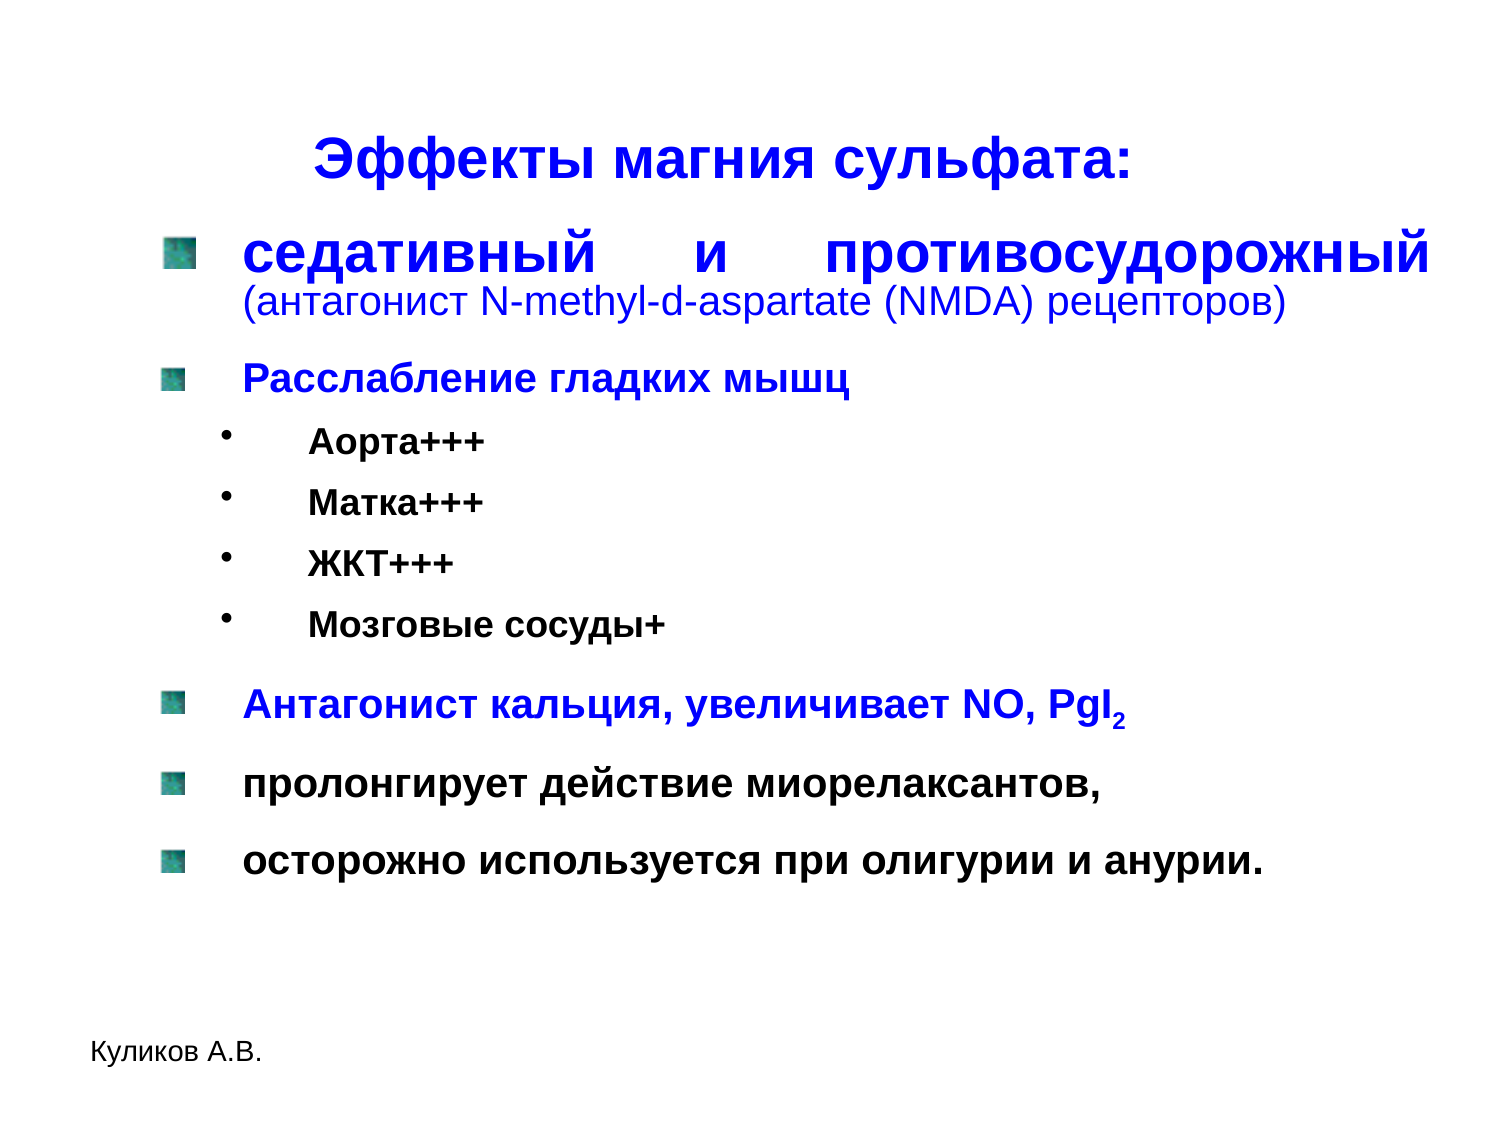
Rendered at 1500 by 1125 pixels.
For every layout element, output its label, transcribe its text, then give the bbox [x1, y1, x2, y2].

title Эффекты магния сульфата: [29, 125, 1436, 185]
picture [154, 228, 196, 269]
picture [154, 361, 185, 391]
slide_number Куликов А.В. [74, 1024, 426, 1103]
list седативный и противосудорожный (антагонист N-methyl-d-aspartate (NMDA) рецепторов) Расслабление гладких мышц Аорта+++ Матка+++ ЖКТ+++ Мозговые сосуды+ Антагонист кальция, увеличивает NO, PgI2 пролонгирует действие миорелаксантов, осторожно используется при олигурии и анурии. [64, 220, 1447, 941]
picture [154, 765, 185, 795]
picture [154, 684, 185, 714]
picture [154, 843, 185, 873]
